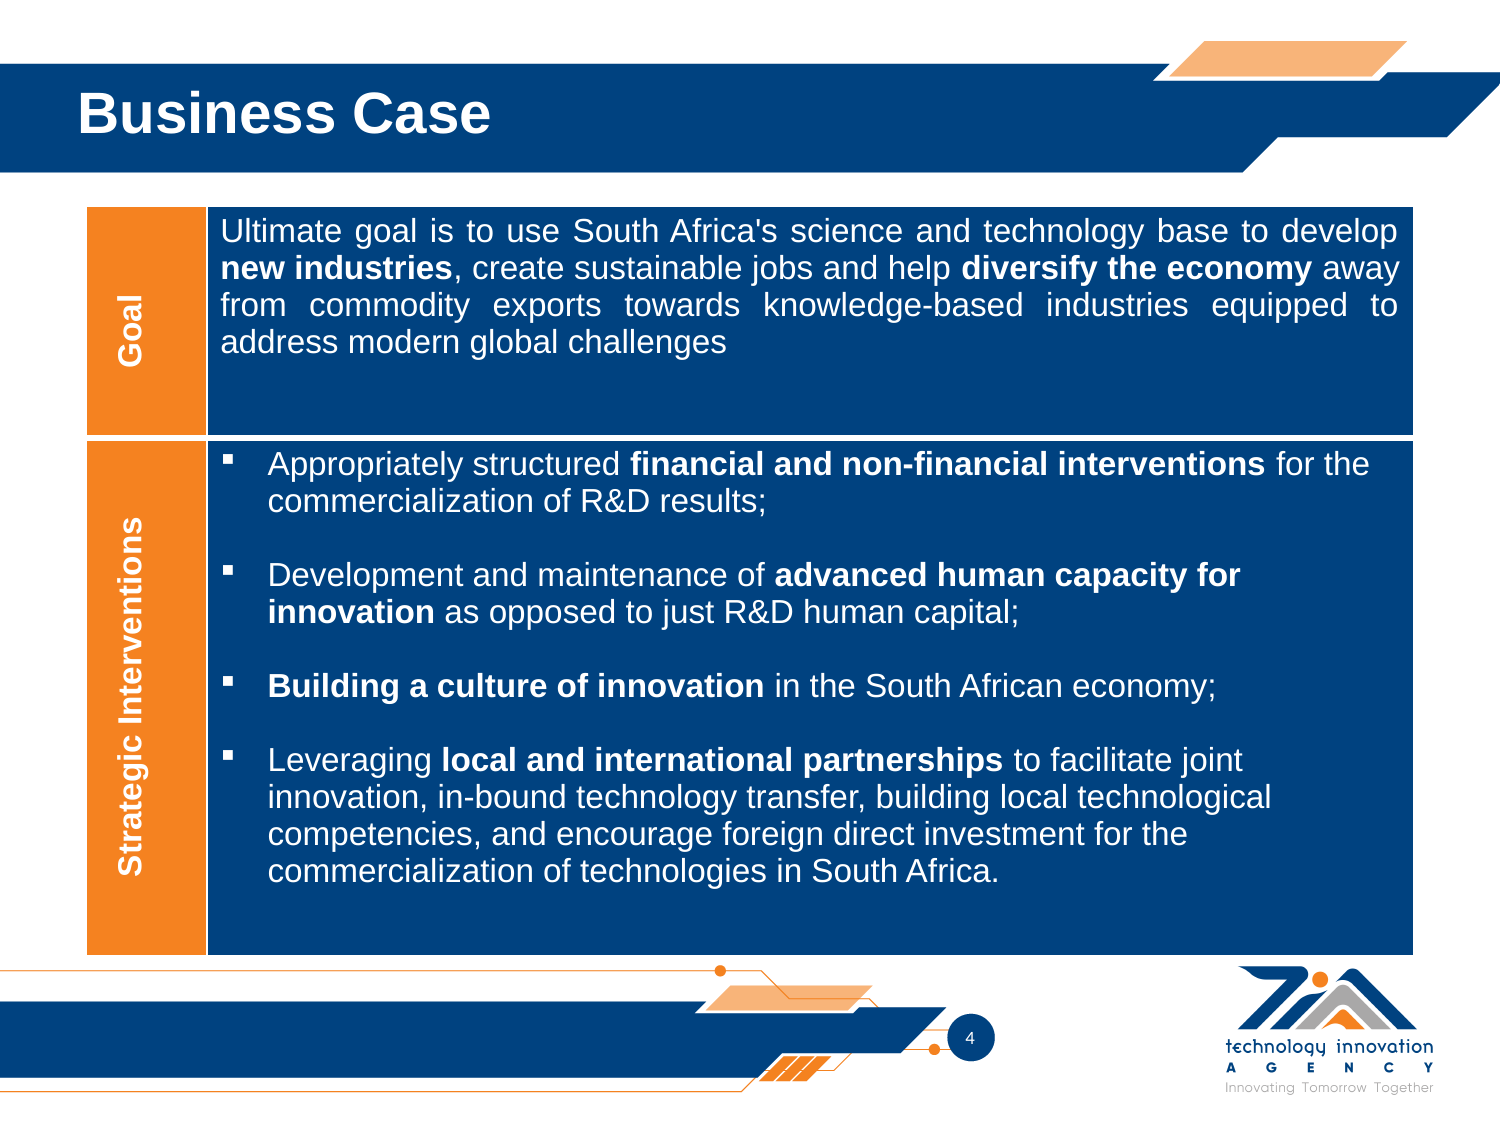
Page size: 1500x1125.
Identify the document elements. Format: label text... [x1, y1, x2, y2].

slide_number 4 [652, 1007, 990, 1068]
table_header Goal [87, 207, 206, 435]
picture [0, 0, 1500, 1125]
table_cell Strategic Interventions [87, 441, 206, 955]
text_box Business Case [63, 68, 583, 153]
table_header Ultimate goal is to use South Africa's science and technology base to develop new industries, create sustainable jobs and help diversify the economy away from commodity exports towards knowledge-based industries equipped to address modern global challenges [208, 207, 1413, 435]
table_cell Appropriately structured financial and non-financial interventions for the commercialization of R&D results; Development and maintenance of advanced human capacity for innovation as opposed to just R&D human capital; Building a culture of innovation in the South African economy; Leveraging local and international partnerships to facilitate joint innovation, in-bound technology transfer, building local technological competencies, and encourage foreign direct investment for the commercialization of technologies in South Africa. [208, 441, 1413, 955]
